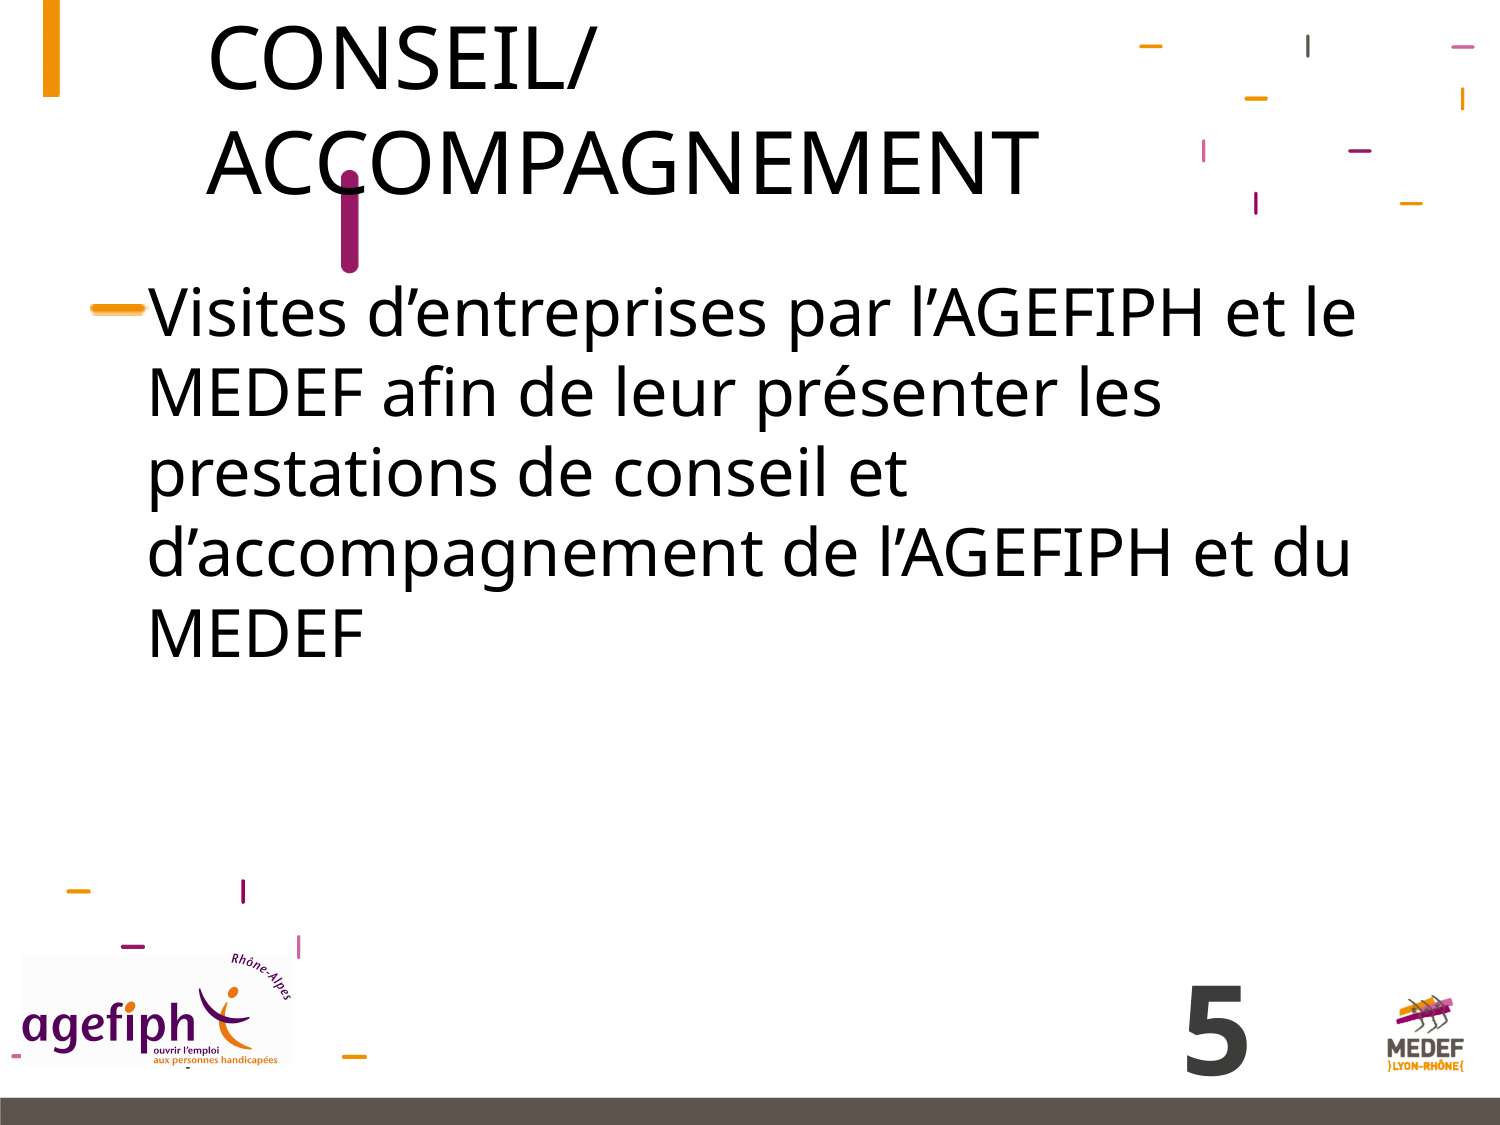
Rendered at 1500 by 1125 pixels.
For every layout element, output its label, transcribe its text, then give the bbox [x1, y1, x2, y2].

picture [1362, 974, 1485, 1093]
picture [90, 304, 149, 316]
title CONSEIL/ACCOMPAGNEMENT [191, 53, 1362, 160]
picture [1108, 10, 1500, 242]
slide_number 5 [1166, 943, 1395, 1072]
picture [0, 1097, 1500, 1125]
picture [341, 170, 359, 262]
list Visites d’entreprises par l’AGEFIPH et le MEDEF afin de leur présenter les prestations de conseil et d’accompagnement de l’AGEFIPH et du MEDEF [75, 262, 1425, 1005]
picture [0, 851, 399, 1096]
